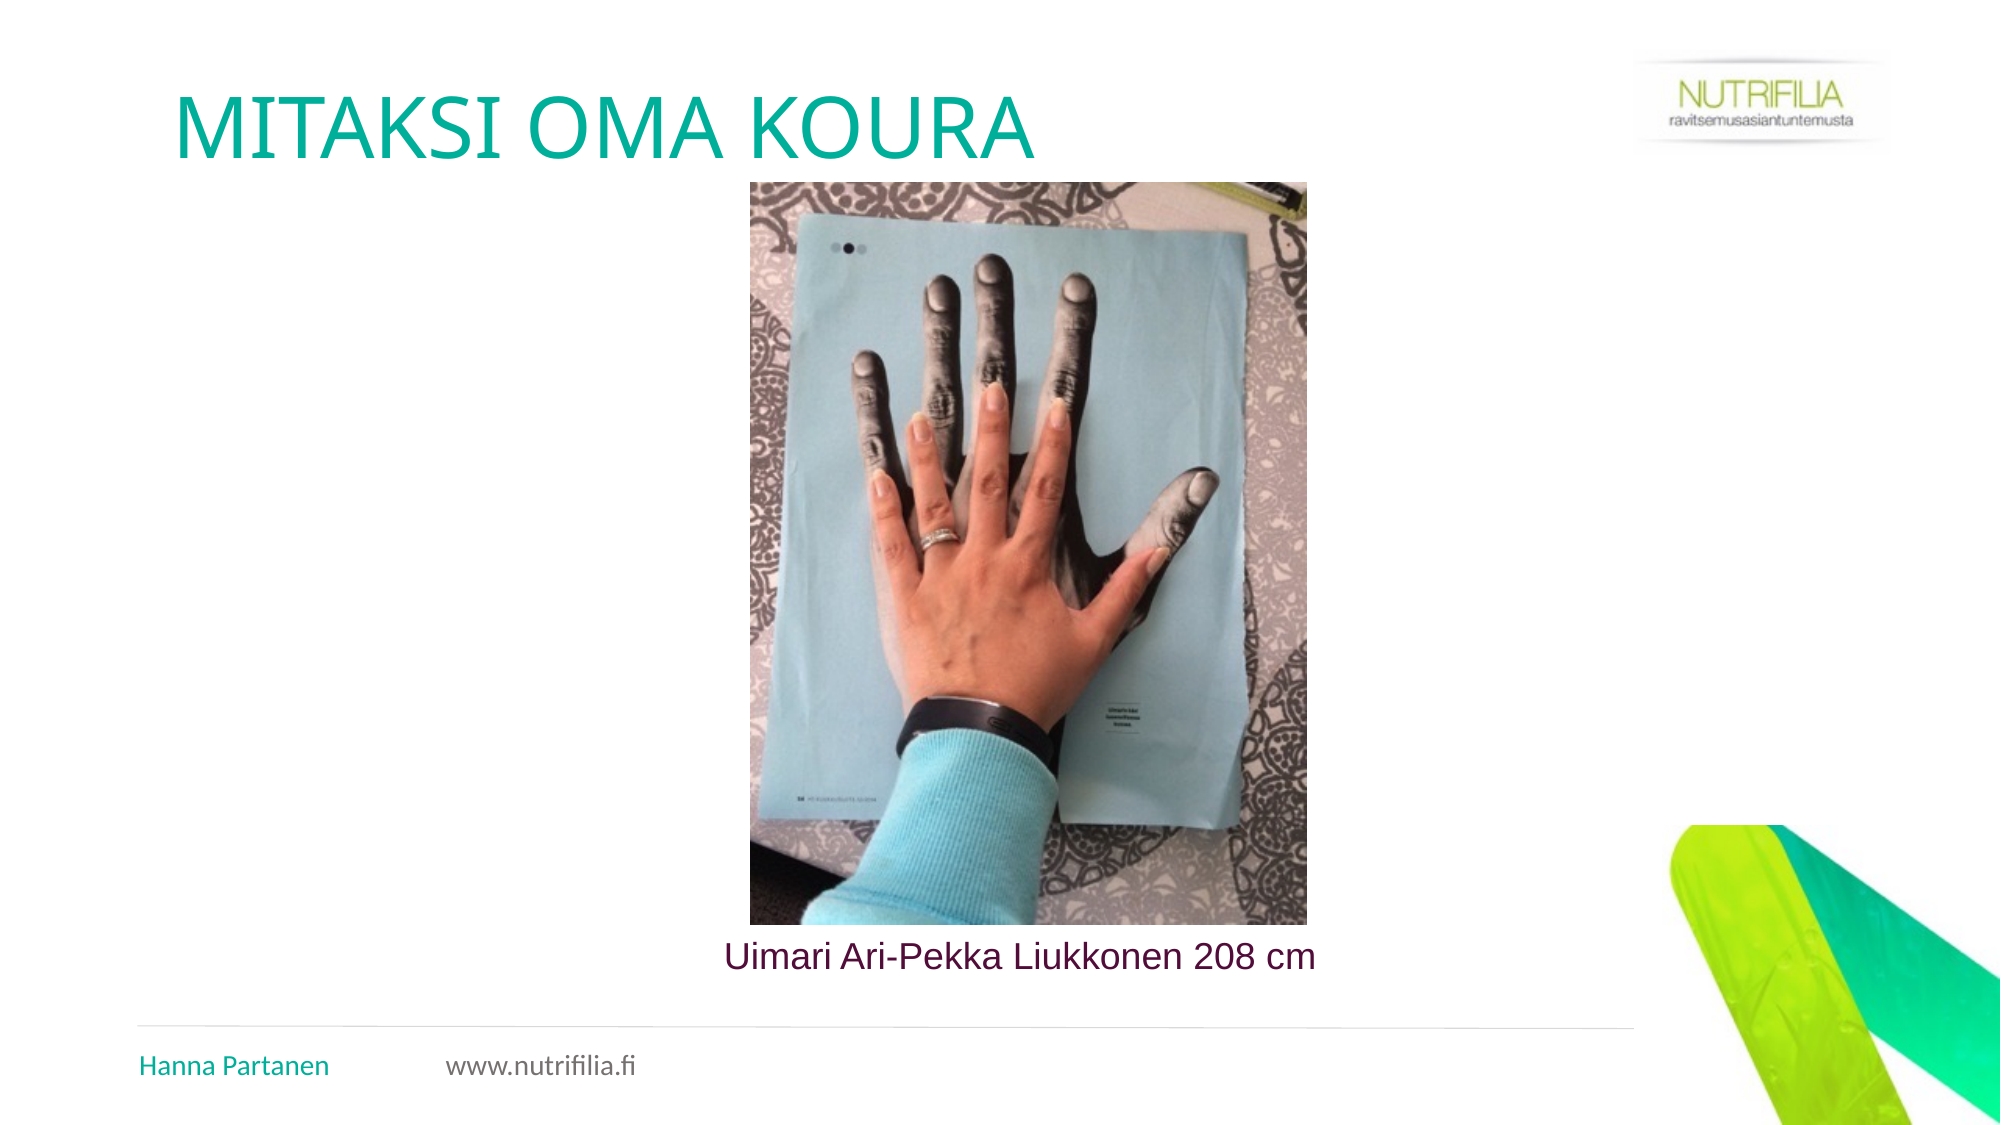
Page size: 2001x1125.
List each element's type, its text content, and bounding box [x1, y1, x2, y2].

text_box Uimari Ari-Pekka Liukkonen 208 cm [709, 925, 1332, 985]
picture [1633, 49, 1891, 155]
picture [748, 182, 1340, 926]
picture [1662, 825, 2000, 1125]
text_box MITAKSI OMA KOURA [157, 76, 1139, 185]
